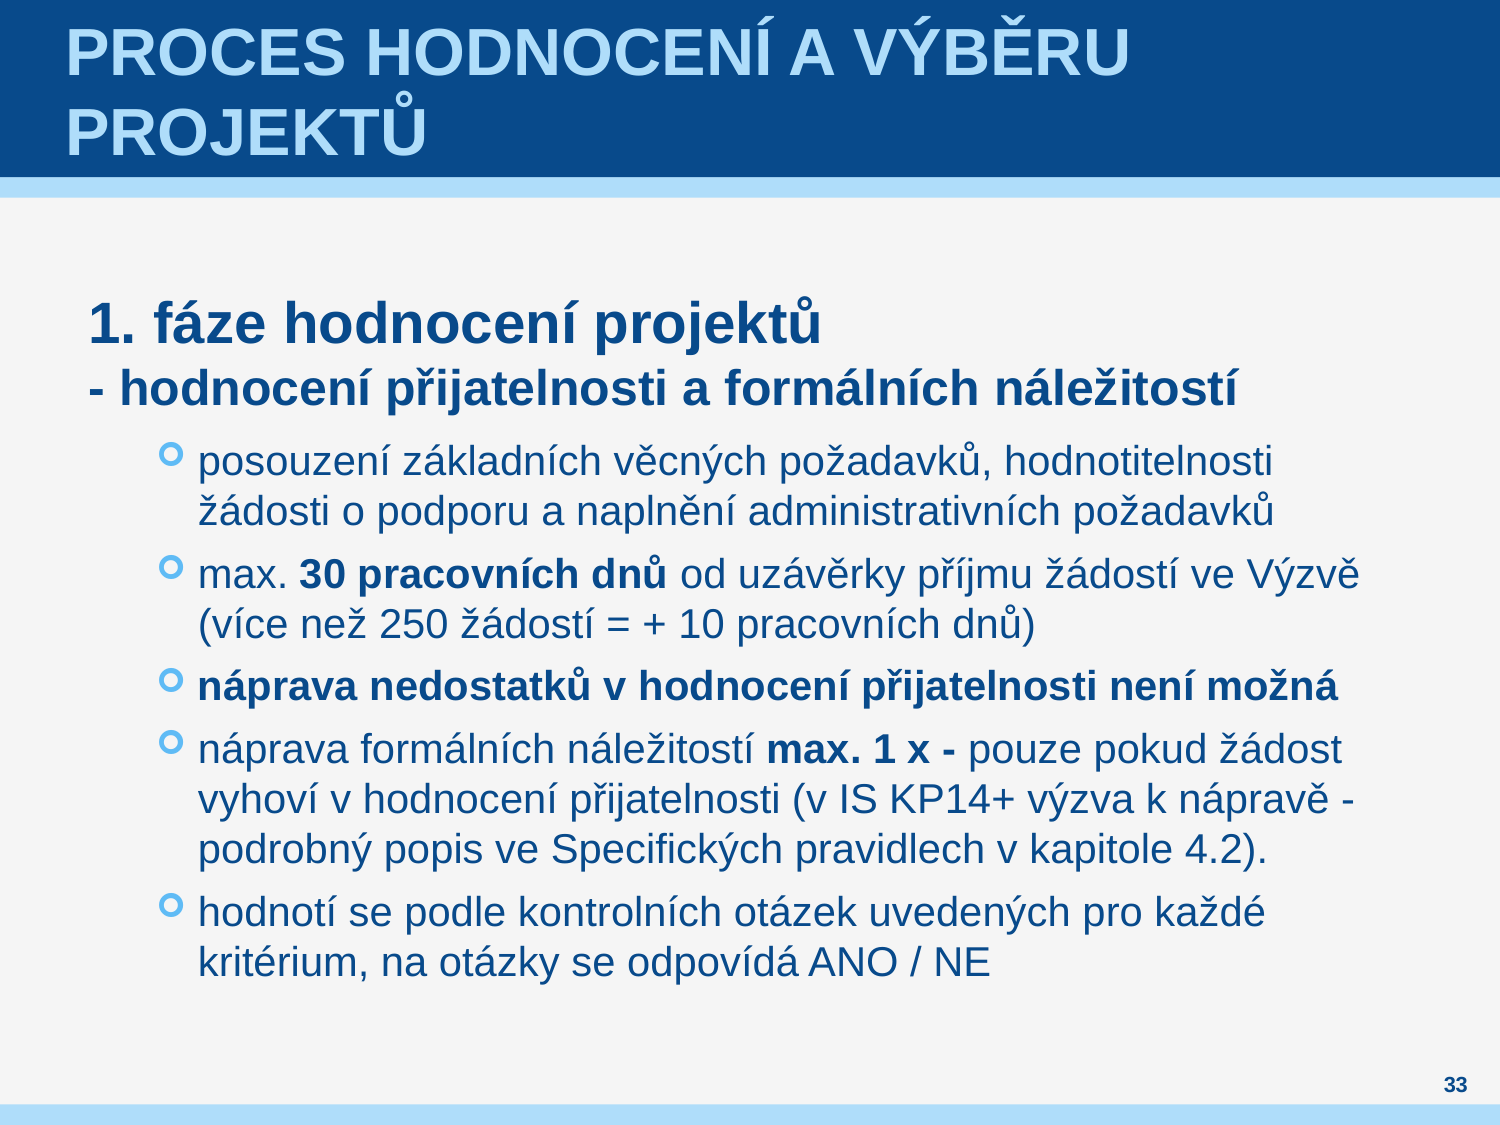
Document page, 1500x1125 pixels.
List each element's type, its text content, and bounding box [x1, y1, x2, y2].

list 1. fáze hodnocení projektů - hodnocení přijatelnosti a formálních náležitostí posouzení základních věcných požadavků, hodnotitelnosti žádosti o podporu a naplnění administrativních požadavků max. 30 pracovních dnů od uzávěrky příjmu žádostí ve Výzvě (více než 250 žádostí = + 10 pracovních dnů) náprava nedostatků v hodnocení přijatelnosti není možná náprava formálních náležitostí max. 1 x - pouze pokud žádost vyhoví v hodnocení přijatelnosti (v IS KP14+ výzva k nápravě - podrobný popis ve Specifických pravidlech v kapitole 4.2). hodnotí se podle kontrolních otázek uvedených pro každé kritérium, na otázky se odpovídá ANO / NE [88, 295, 1412, 1004]
title Proces hodnocení a výběru projektů [59, 0, 1441, 178]
slide_number 33 [1417, 1068, 1495, 1099]
